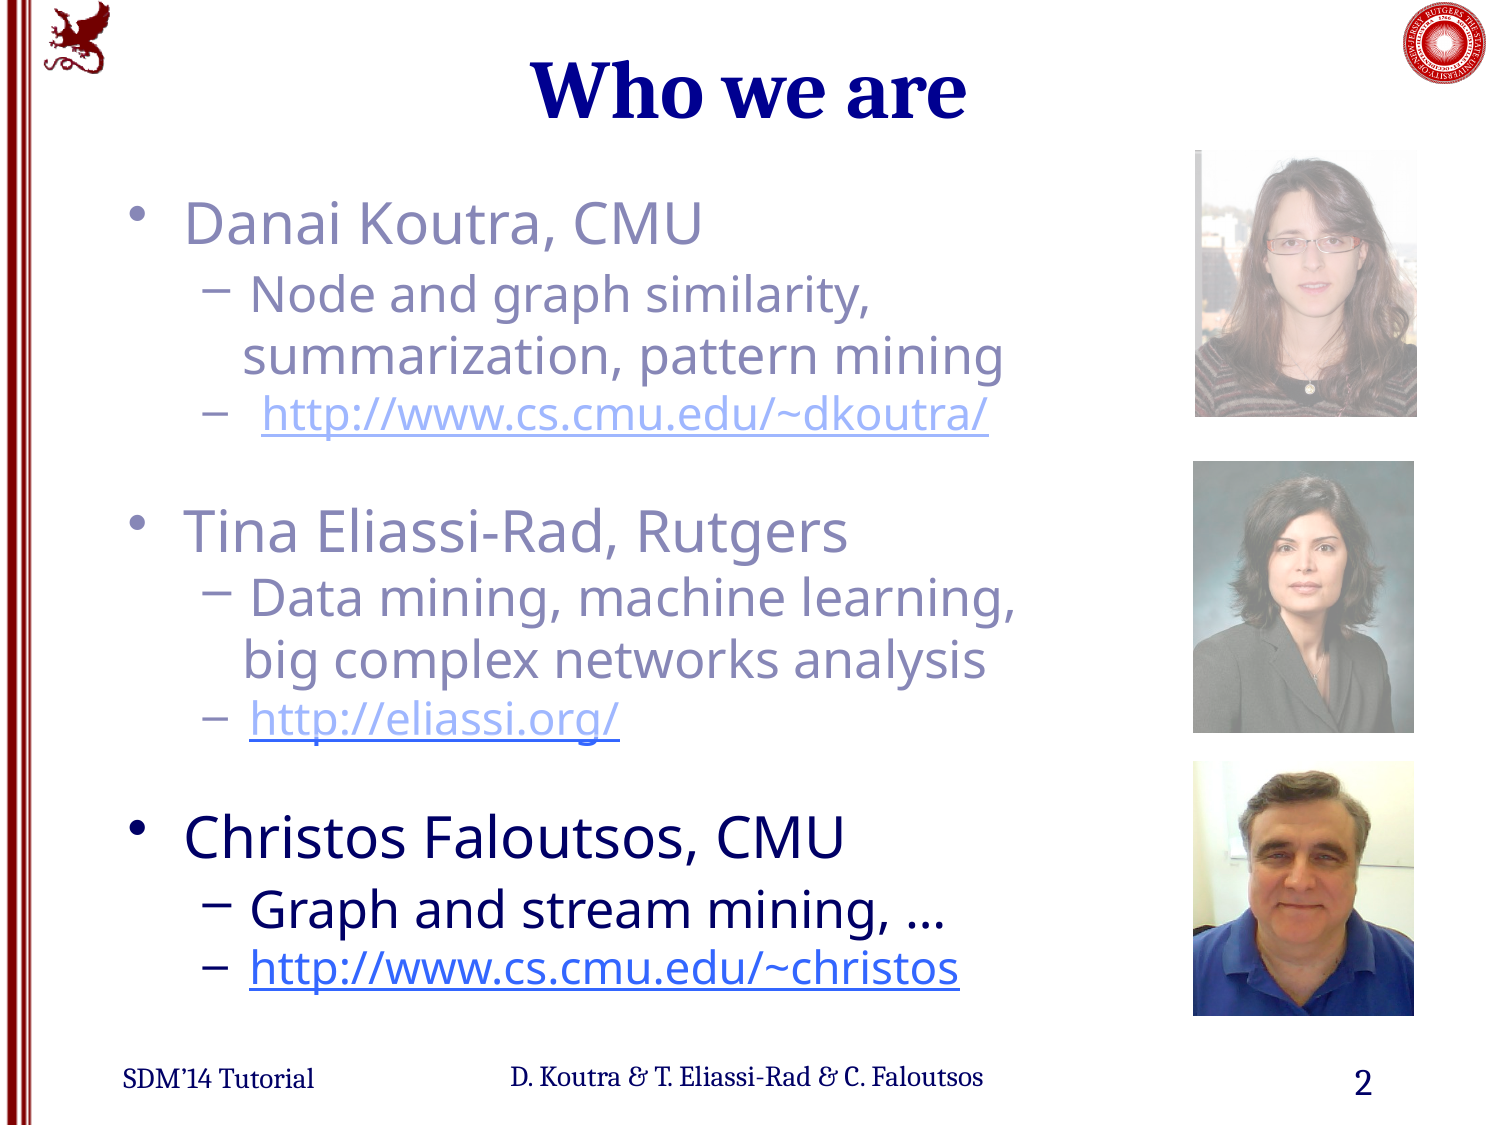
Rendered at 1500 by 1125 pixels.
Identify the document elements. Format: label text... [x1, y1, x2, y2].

title Who we are [112, 28, 1388, 141]
slide_number 2 [1074, 1049, 1388, 1113]
picture [0, 0, 1488, 1125]
text_box [107, 151, 1437, 737]
list Danai Koutra, CMU Node and graph similarity, summarization, pattern mining http://www.cs.cmu.edu/~dkoutra/ Tina Eliassi-Rad, Rutgers Data mining, machine learning, big complex networks analysis http://eliassi.org/ Christos Faloutsos, CMU Graph and stream mining, … http://www.cs.cmu.edu/~christos [112, 178, 1469, 1021]
